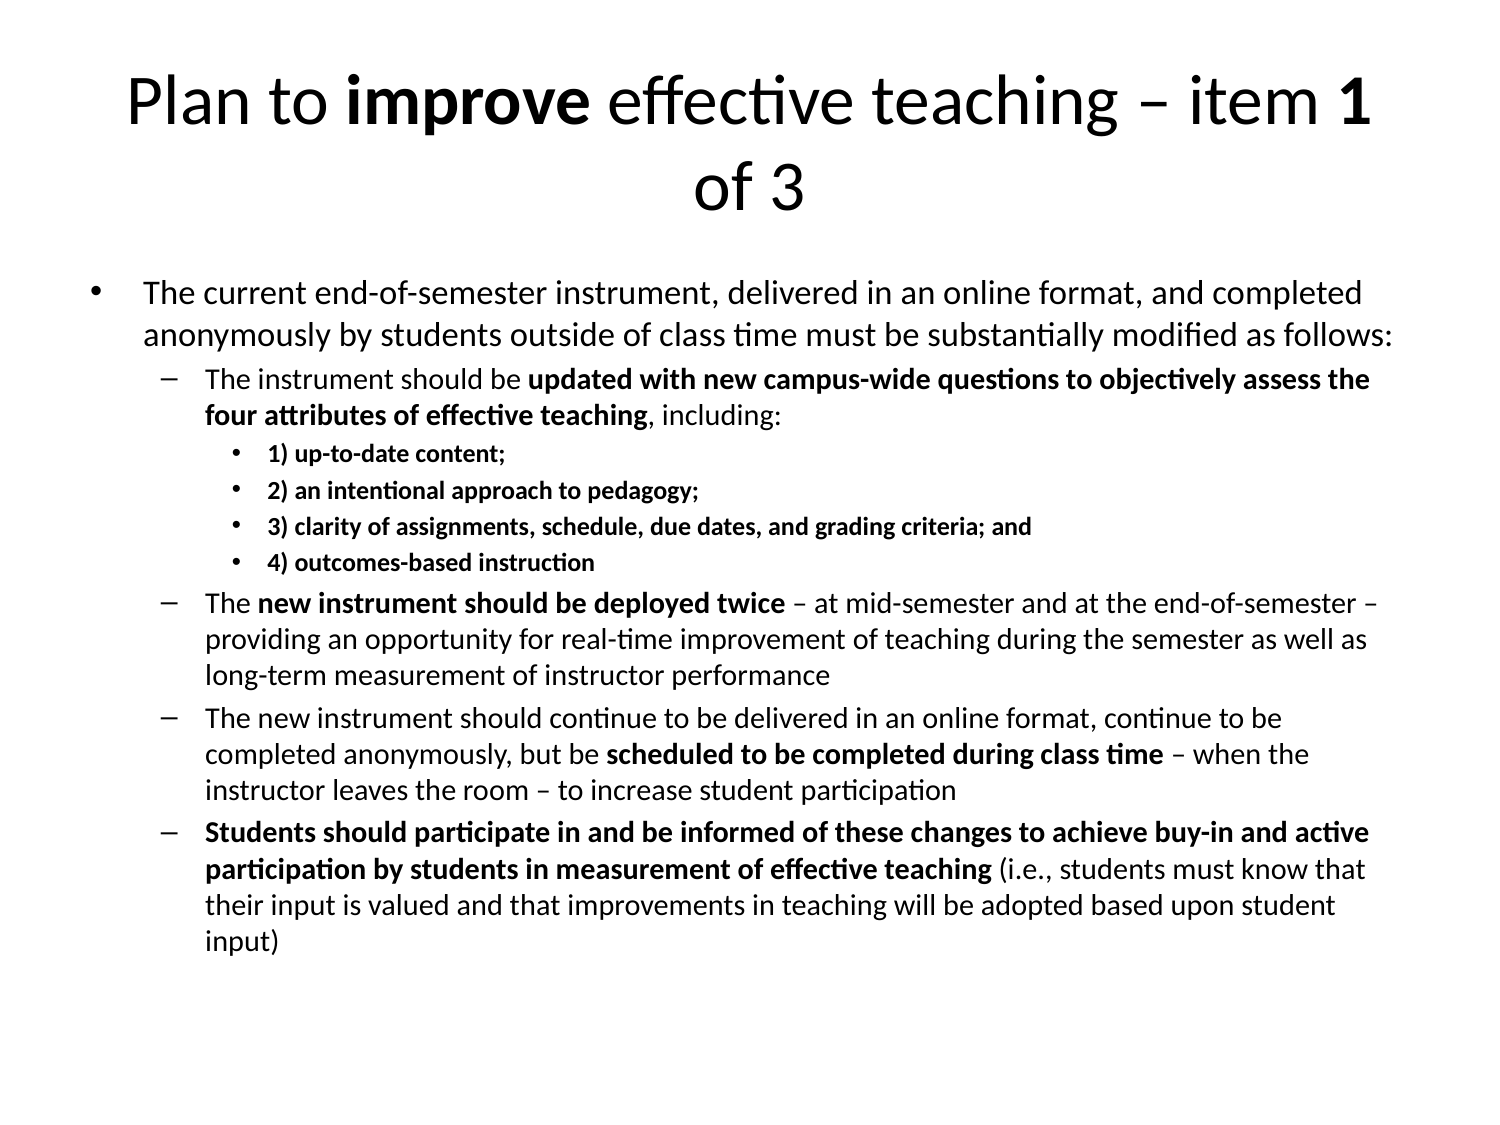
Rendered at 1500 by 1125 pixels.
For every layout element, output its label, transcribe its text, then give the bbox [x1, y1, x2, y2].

title Plan to improve effective teaching – item 1 of 3 [75, 45, 1425, 233]
list The current end-of-semester instrument, delivered in an online format, and completed anonymously by students outside of class time must be substantially modified as follows: The instrument should be updated with new campus-wide questions to objectively assess the four attributes of effective teaching, including: 1) up-to-date content; 2) an intentional approach to pedagogy; 3) clarity of assignments, schedule, due dates, and grading criteria; and 4) outcomes-based instruction The new instrument should be deployed twice – at mid-semester and at the end-of-semester – providing an opportunity for real-time improvement of teaching during the semester as well as long-term measurement of instructor performance The new instrument should continue to be delivered in an online format, continue to be completed anonymously, but be scheduled to be completed during class time – when the instructor leaves the room – to increase student participation Students should participate in and be informed of these changes to achieve buy-in and active participation by students in measurement of effective teaching (i.e., students must know that their input is valued and that improvements in teaching will be adopted based upon student input) [75, 262, 1425, 1005]
